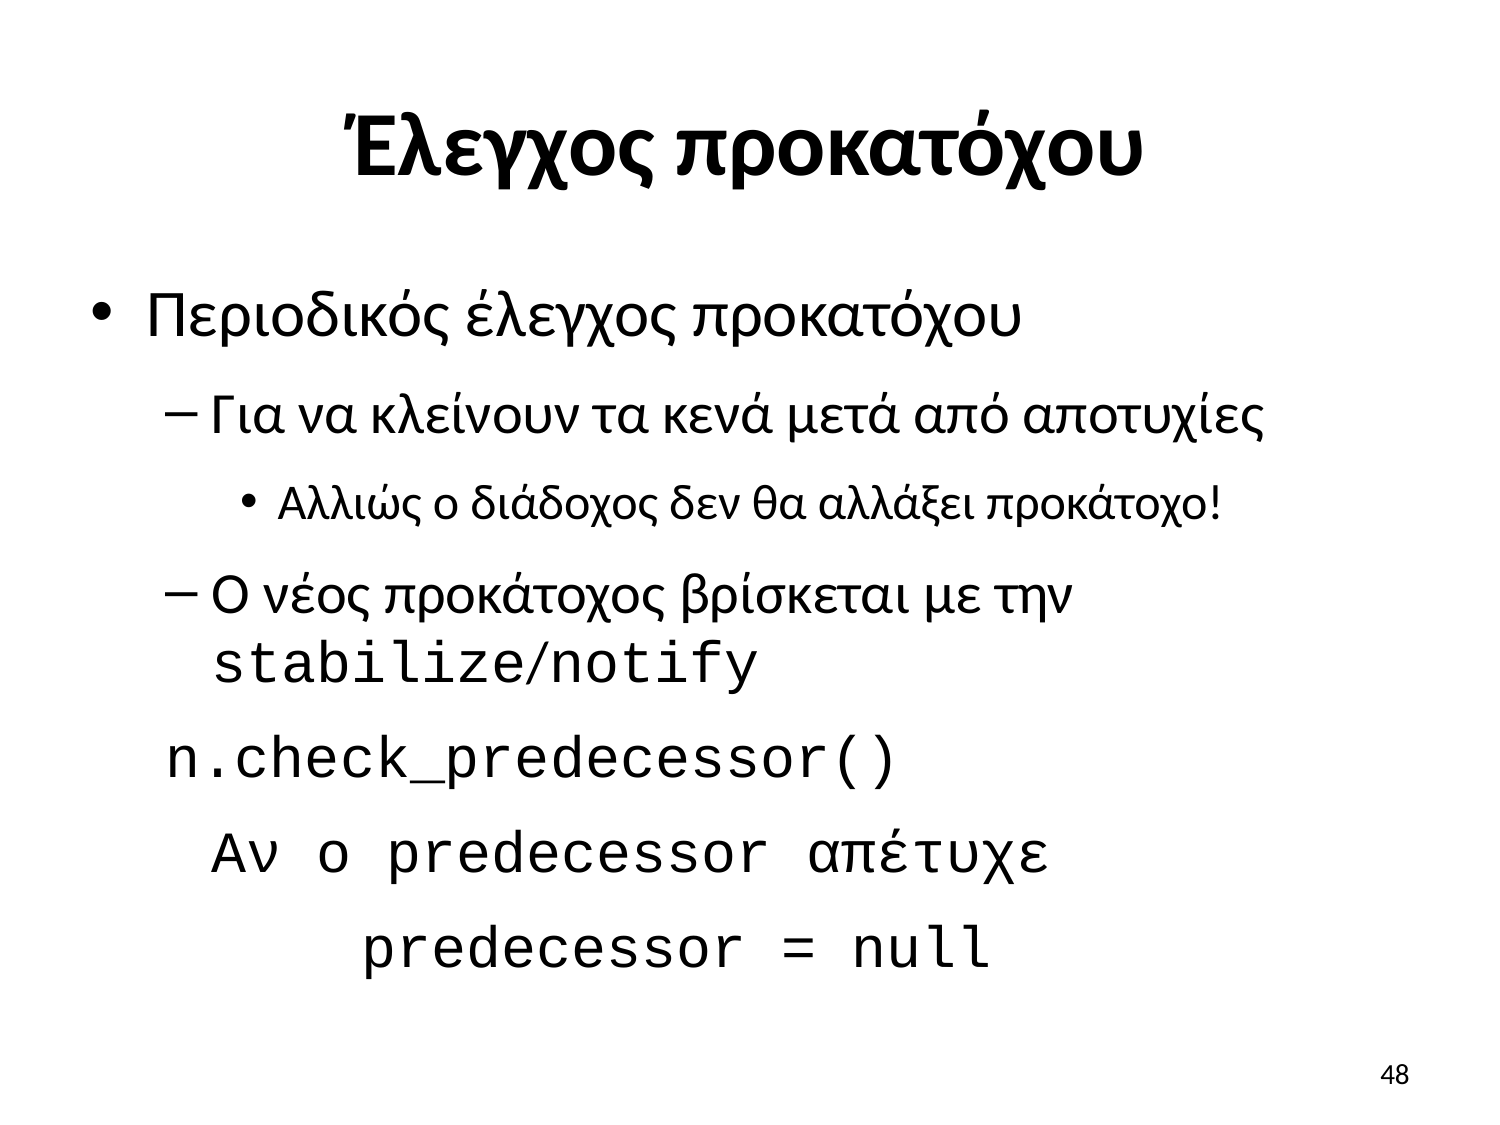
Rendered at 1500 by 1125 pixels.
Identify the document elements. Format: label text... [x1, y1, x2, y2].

list Περιοδικός έλεγχος προκατόχου Για να κλείνουν τα κενά μετά από αποτυχίες Αλλιώς ο διάδοχος δεν θα αλλάξει προκάτοχο! Ο νέος προκάτοχος βρίσκεται με την stabilize/notify n.check_predecessor() Αν ο predecessor απέτυχε predecessor = null [75, 262, 1425, 1005]
title Έλεγχος προκατόχου [75, 45, 1425, 233]
slide_number 48 [1074, 1042, 1425, 1103]
